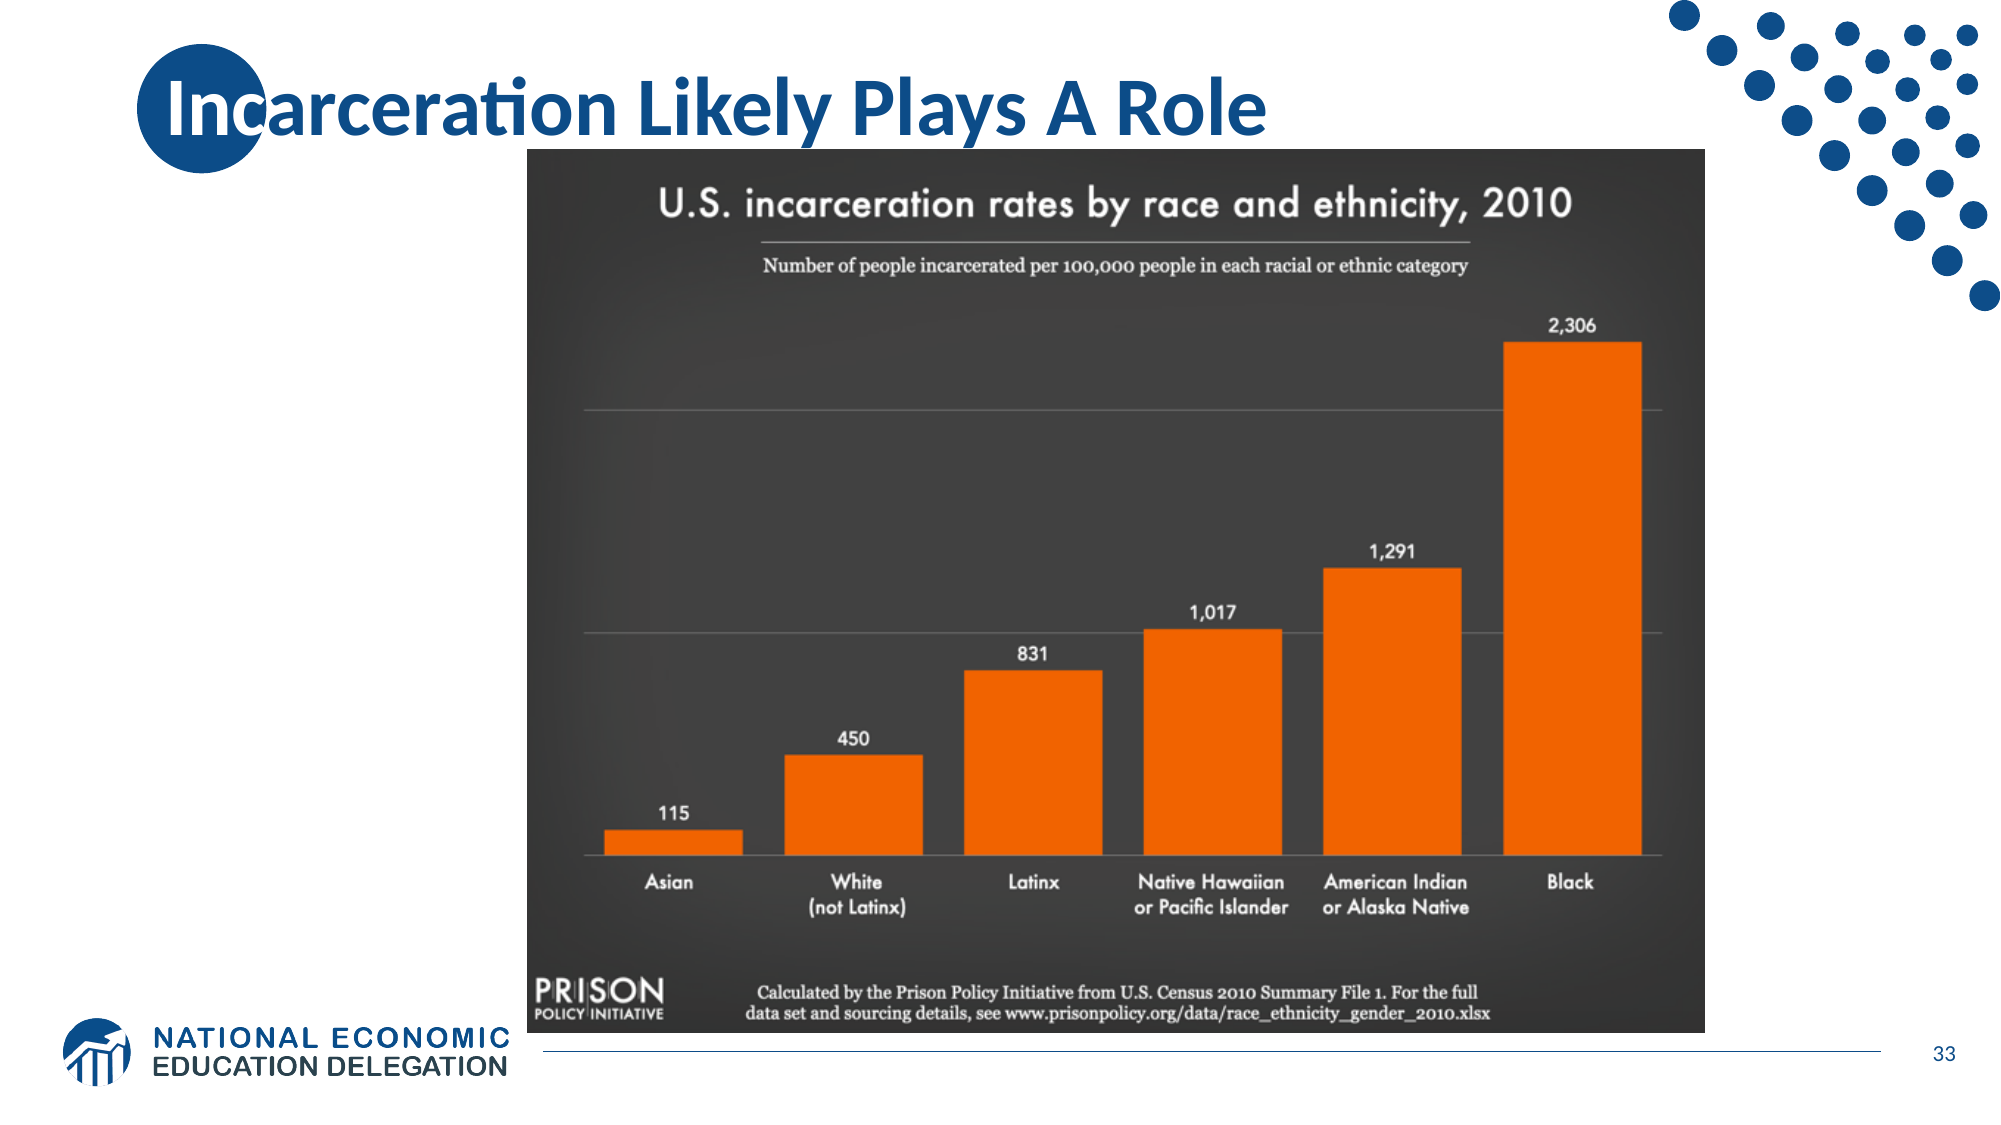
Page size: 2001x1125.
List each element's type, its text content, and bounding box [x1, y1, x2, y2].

slide_number 33 [1521, 1022, 1972, 1082]
picture [527, 149, 1705, 1033]
picture [55, 1013, 520, 1091]
title Incarceration Likely Plays A Role [150, 0, 1875, 218]
